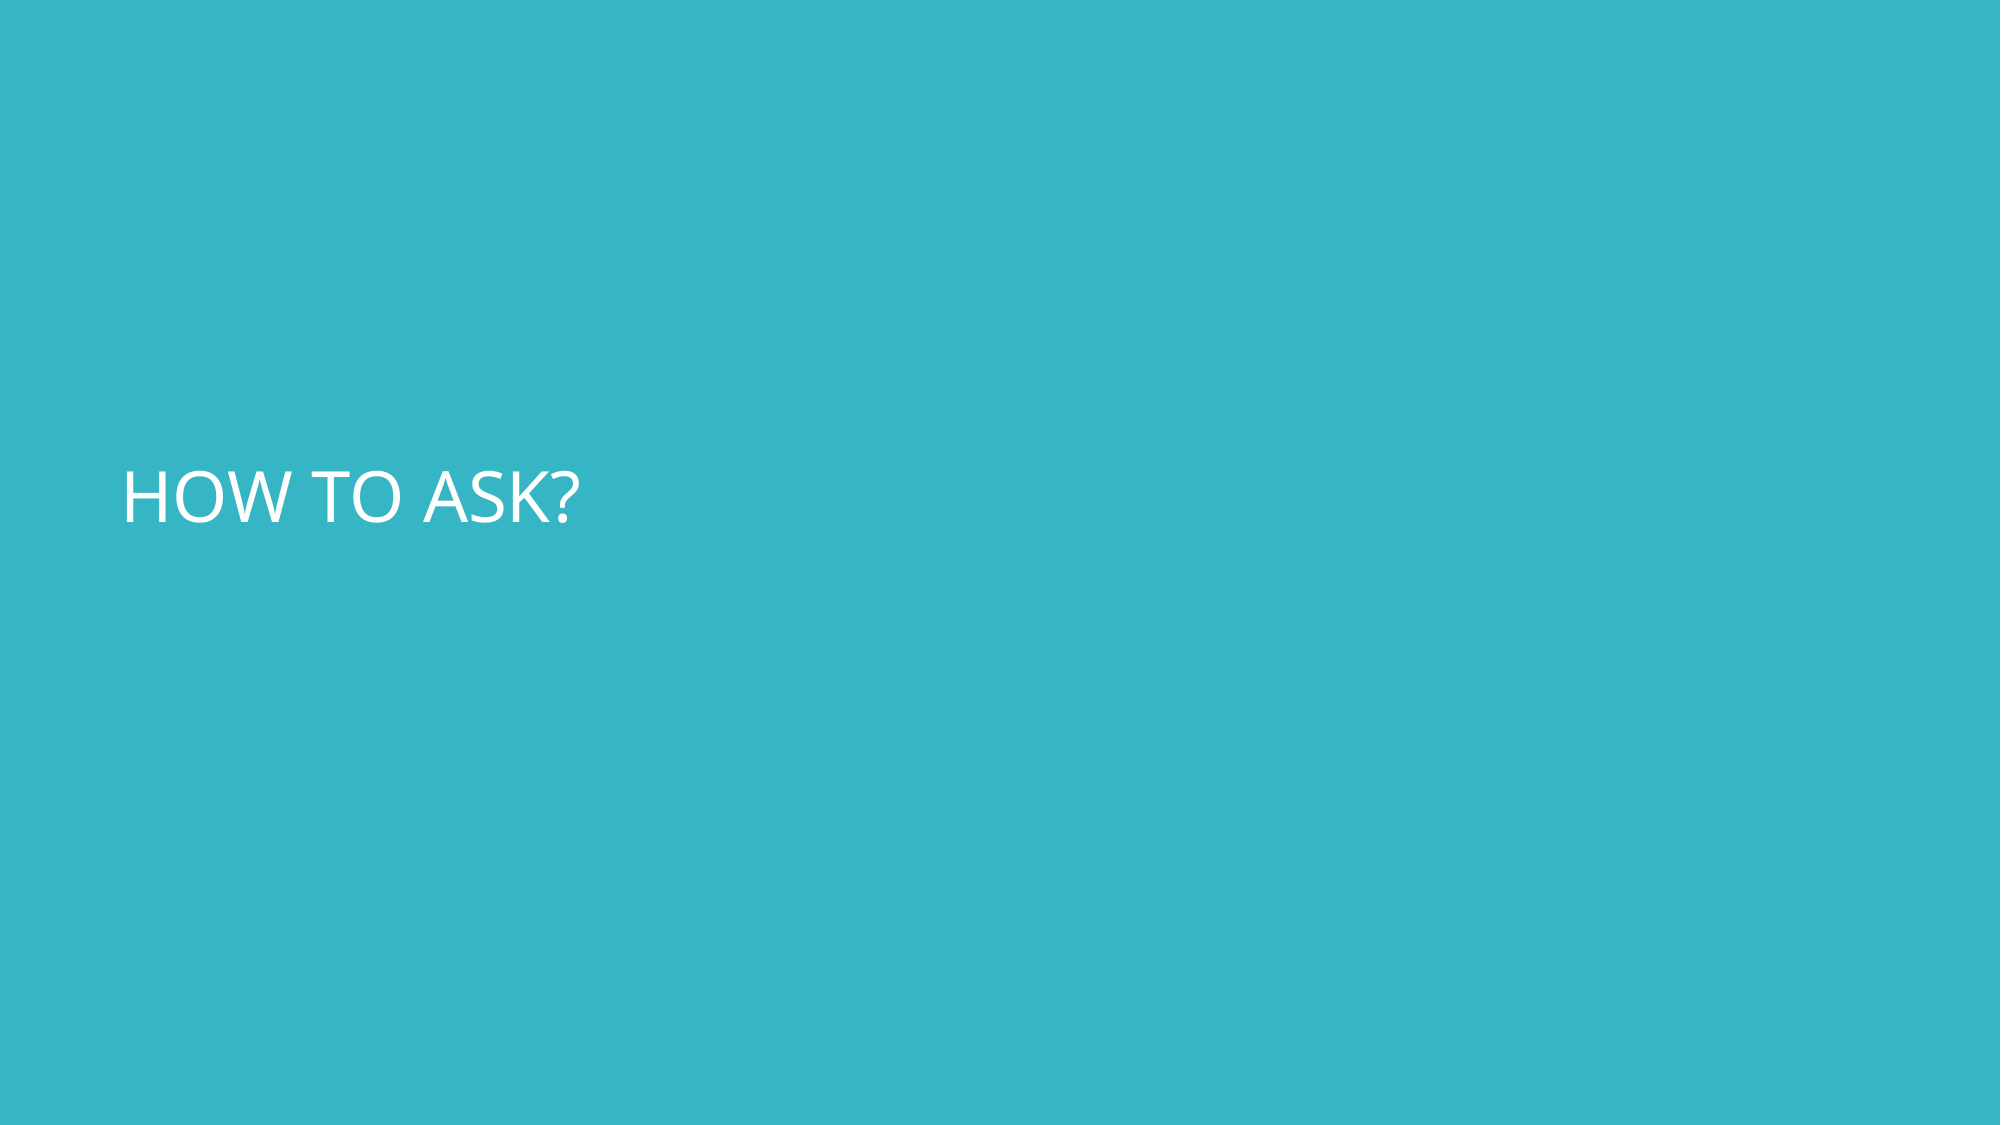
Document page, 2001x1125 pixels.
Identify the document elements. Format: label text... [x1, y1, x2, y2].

text_box [0, 0, 2000, 1125]
text_box HOW TO ASK? [105, 366, 1547, 714]
